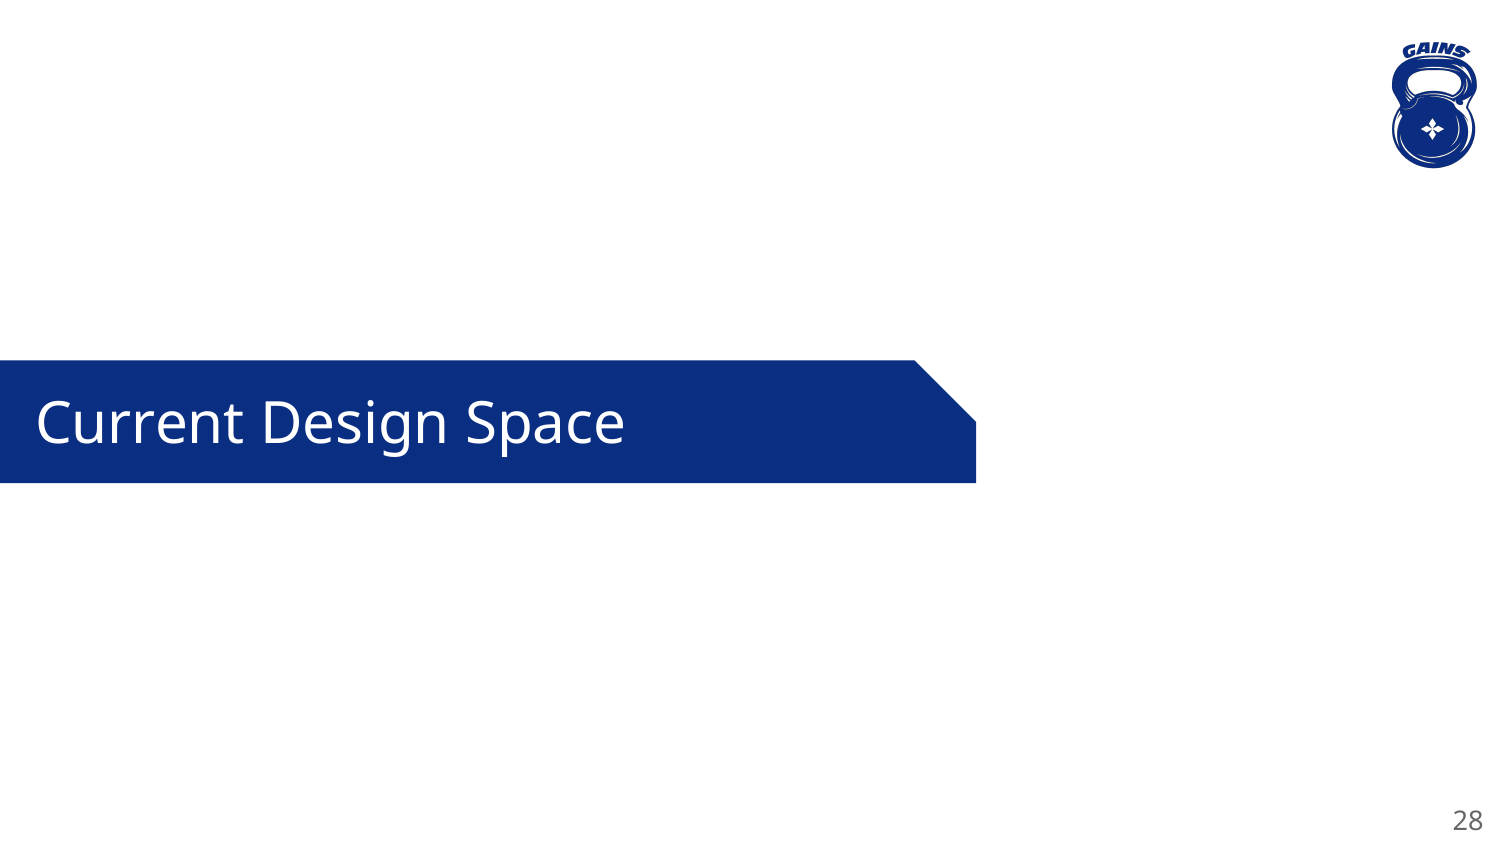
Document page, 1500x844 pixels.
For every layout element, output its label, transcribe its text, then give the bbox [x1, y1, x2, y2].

picture [1389, 39, 1480, 171]
title Current Design Space [20, 370, 913, 474]
slide_number 28 [1408, 799, 1499, 844]
